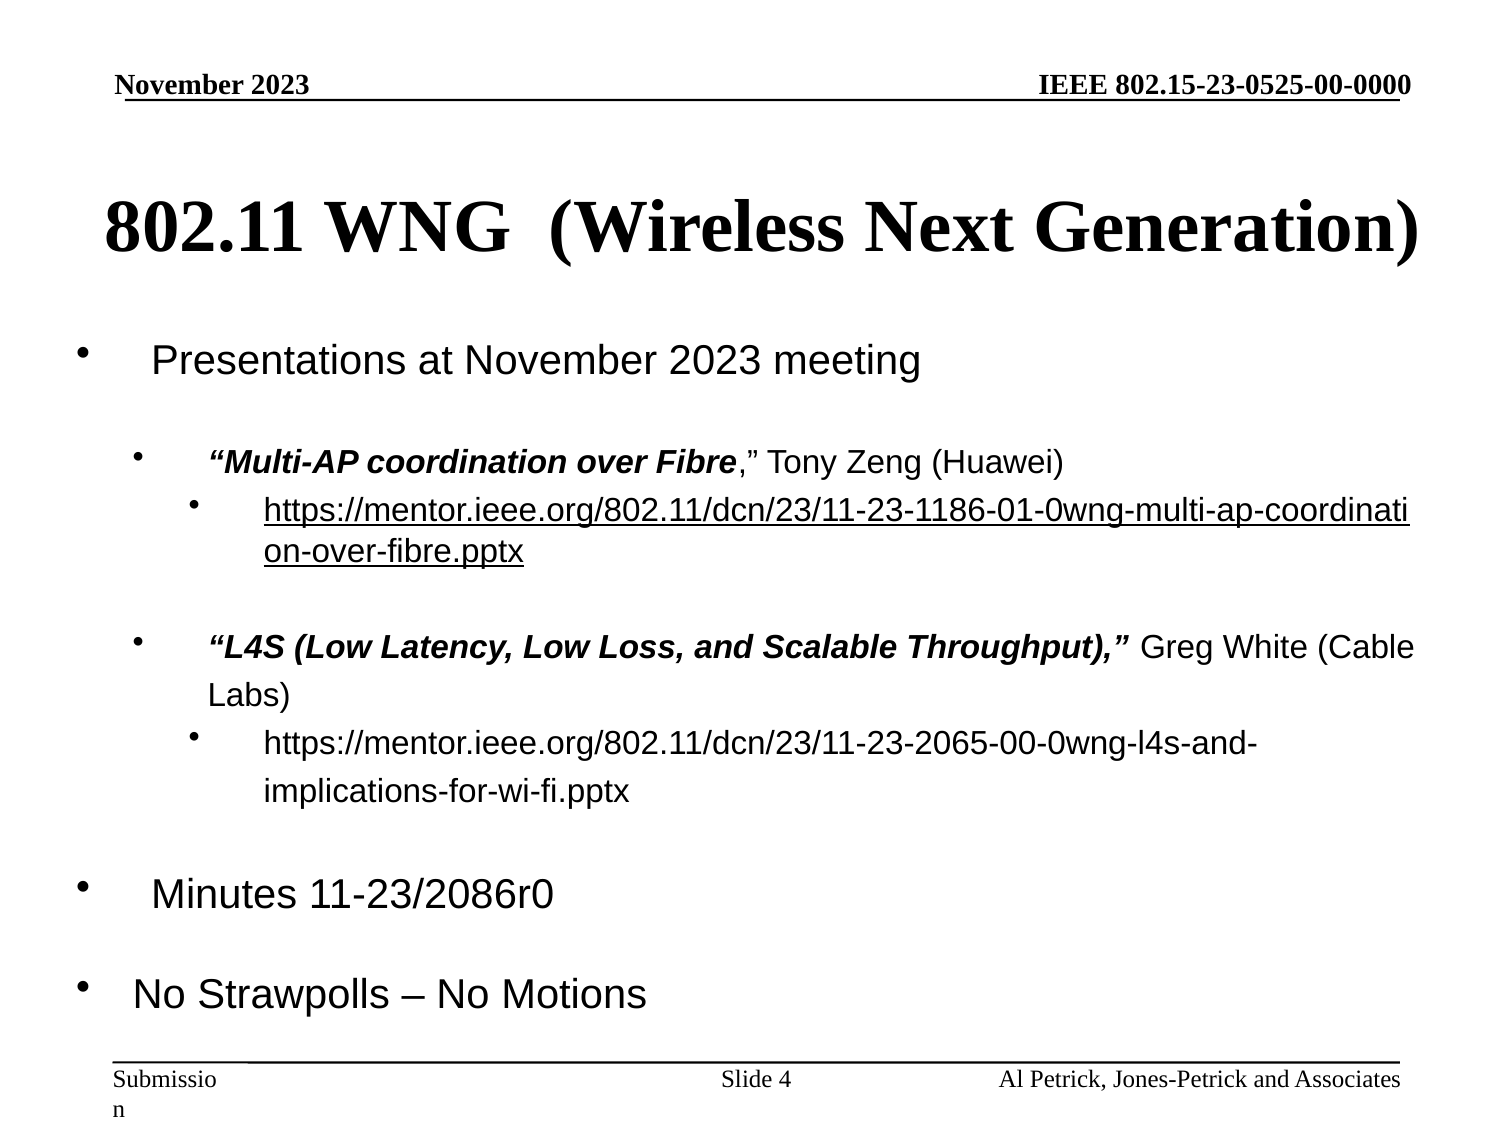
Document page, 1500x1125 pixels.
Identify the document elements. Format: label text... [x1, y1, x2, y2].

title 802.11 WNG (Wireless Next Generation) [65, 159, 1460, 285]
slide_number Slide 4 [712, 1062, 800, 1093]
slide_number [114, 64, 388, 100]
footer Al Petrick, Jones-Petrick and Associates [987, 1062, 1402, 1093]
text_box Presentations at November 2023 meeting “Multi-AP coordination over Fibre,” Tony Zeng (Huawei) https://mentor.ieee.org/802.11/dcn/23/11-23-1186-01-0wng-multi-ap-coordination-over-fibre.pptx “L4S (Low Latency, Low Loss, and Scalable Throughput),” Greg White (Cable Labs) https://mentor.ieee.org/802.11/dcn/23/11-23-2065-00-0wng-l4s-and-implications-for-wi-fi.pptx Minutes 11-23/2086r0 No Strawpolls – No Motions [61, 324, 1435, 878]
